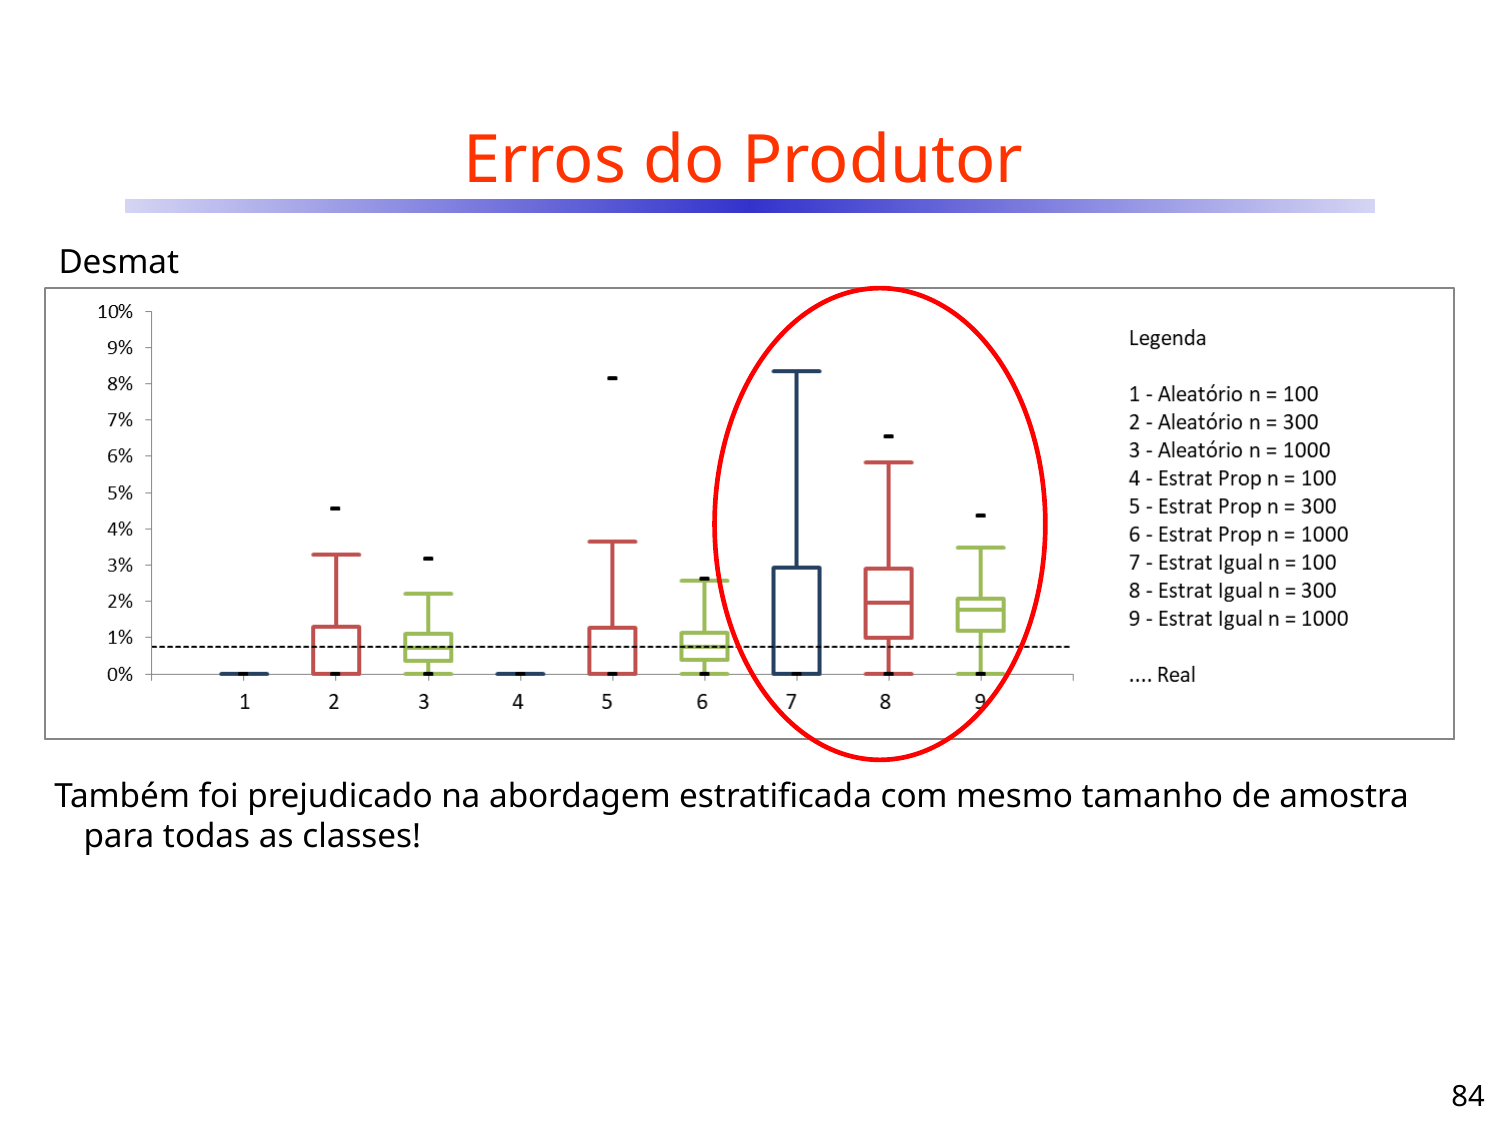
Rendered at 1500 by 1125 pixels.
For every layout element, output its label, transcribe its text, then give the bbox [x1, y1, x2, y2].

picture [44, 287, 1456, 740]
slide_number 84 [1187, 1049, 1500, 1125]
title Erros do Produtor [49, 99, 1438, 213]
text_box Desmat [43, 232, 195, 287]
text_box Também foi prejudicado na abordagem estratificada com mesmo tamanho de amostra para todas as classes! [39, 766, 1471, 862]
text_box [830, 749, 930, 760]
